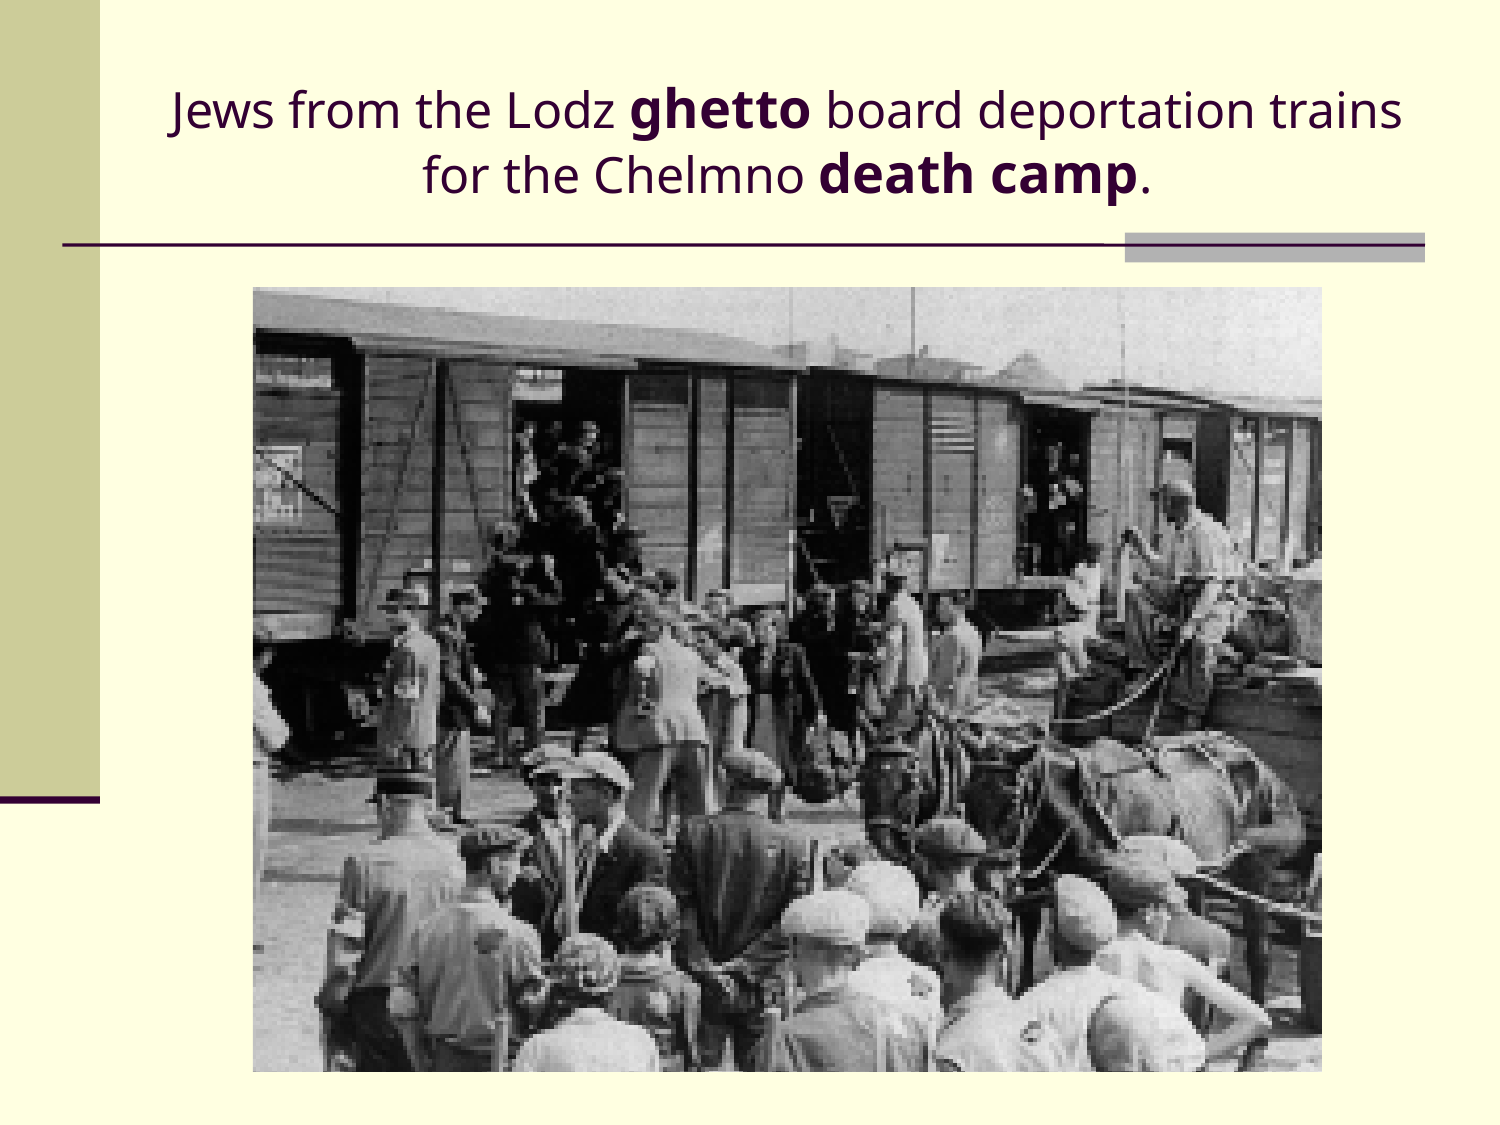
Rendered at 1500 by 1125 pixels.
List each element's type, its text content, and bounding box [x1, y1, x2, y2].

title Jews from the Lodz ghetto board deportation trains for the Chelmno death camp. [149, 45, 1426, 234]
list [252, 287, 1323, 1072]
